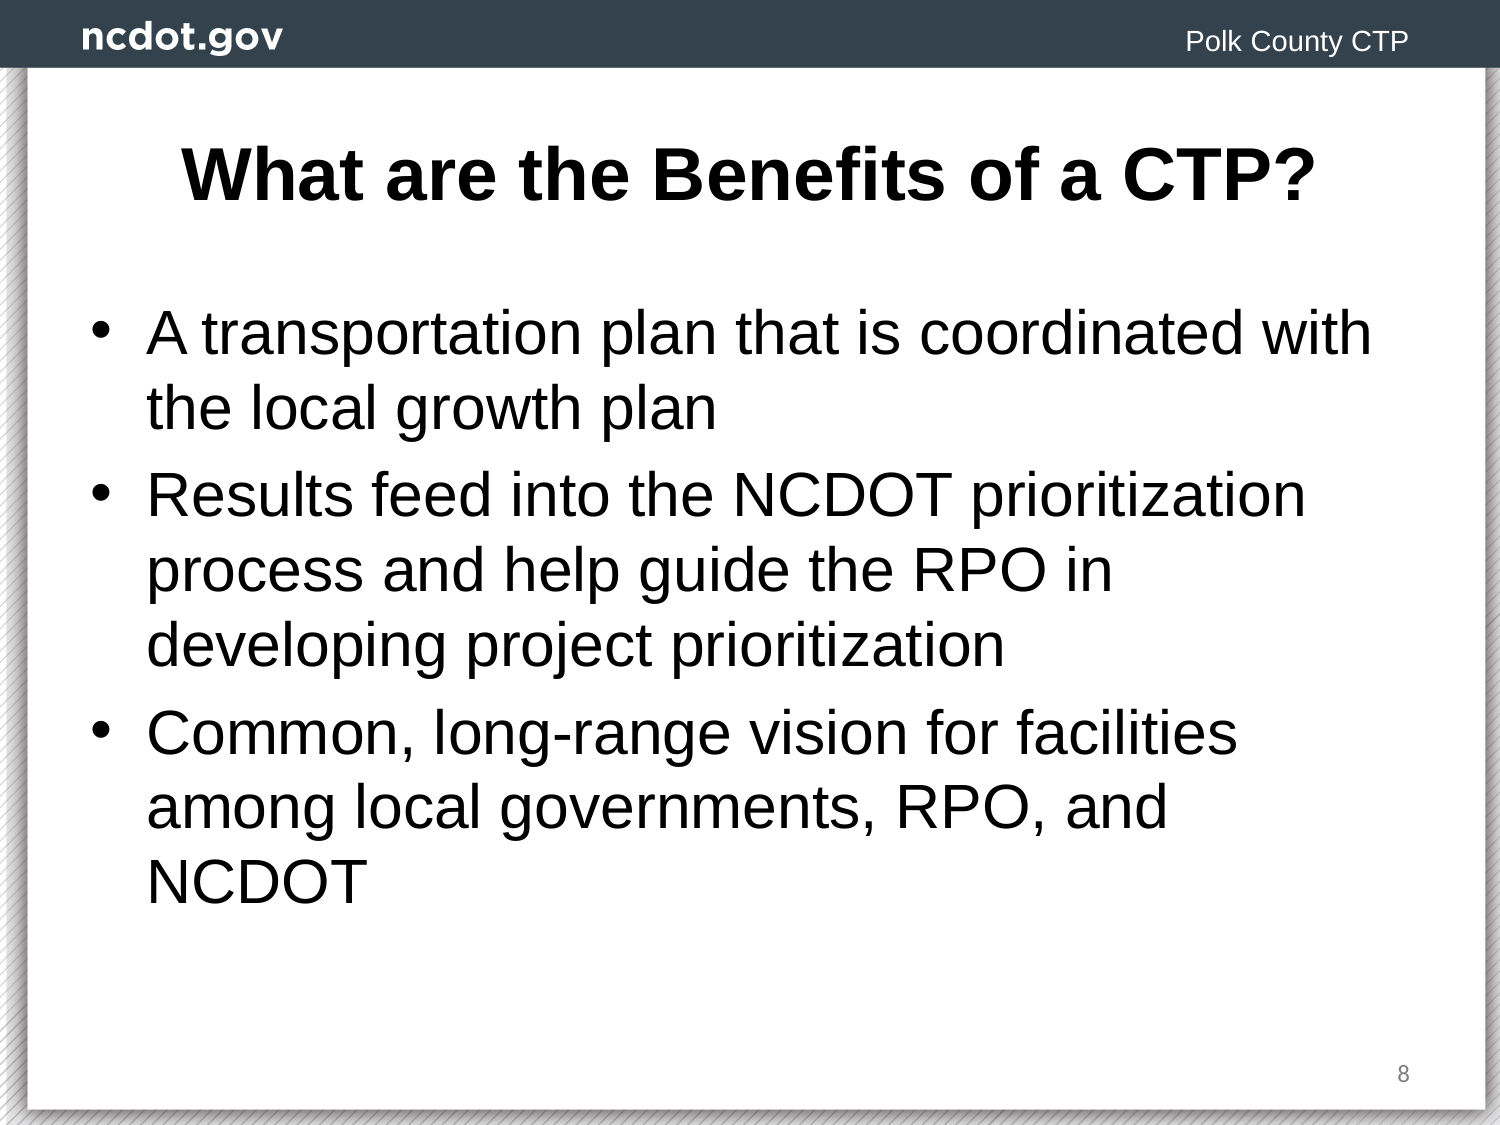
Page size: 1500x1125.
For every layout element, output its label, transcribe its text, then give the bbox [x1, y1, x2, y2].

list A transportation plan that is coordinated with the local growth plan Results feed into the NCDOT prioritization process and help guide the RPO in developing project prioritization Common, long-range vision for facilities among local governments, RPO, and NCDOT [75, 284, 1425, 1027]
slide_number 8 [1074, 1042, 1425, 1103]
title What are the Benefits of a CTP? [75, 77, 1425, 265]
picture [0, 0, 1500, 1125]
list Polk County CTP [793, 14, 1425, 60]
